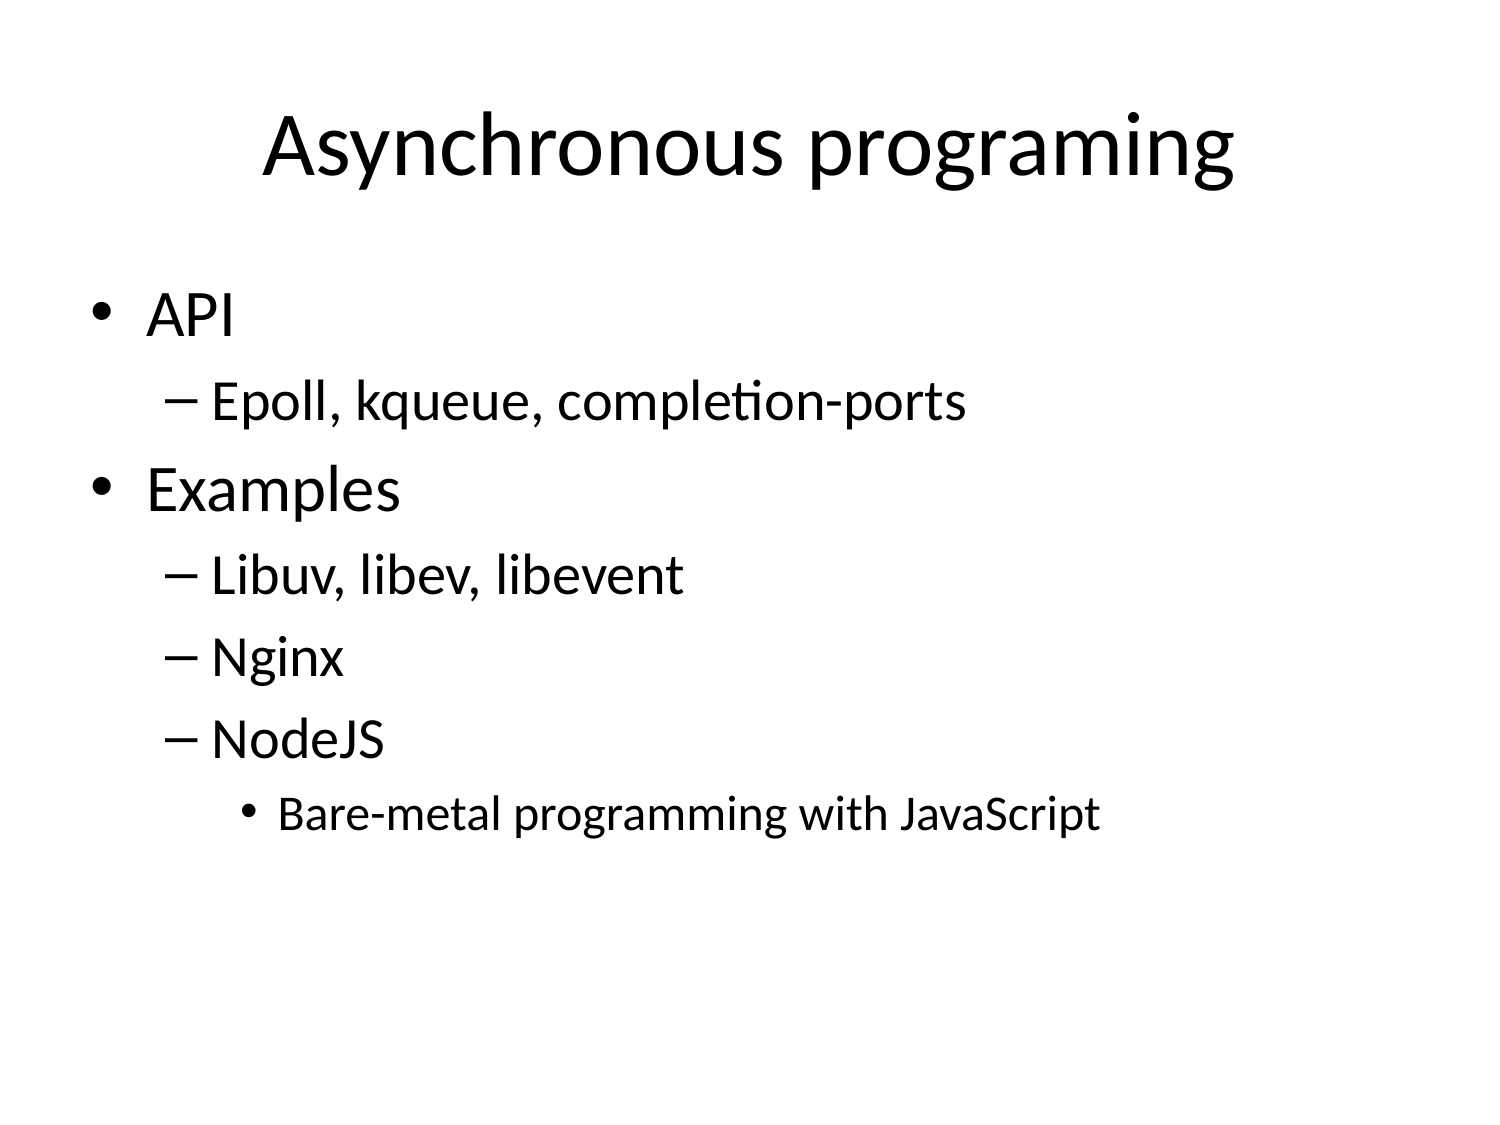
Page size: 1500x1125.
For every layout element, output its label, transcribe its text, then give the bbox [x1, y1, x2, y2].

list API Epoll, kqueue, completion-ports Examples Libuv, libev, libevent Nginx NodeJS Bare-metal programming with JavaScript [75, 262, 1425, 1005]
title Asynchronous programing [75, 45, 1425, 233]
